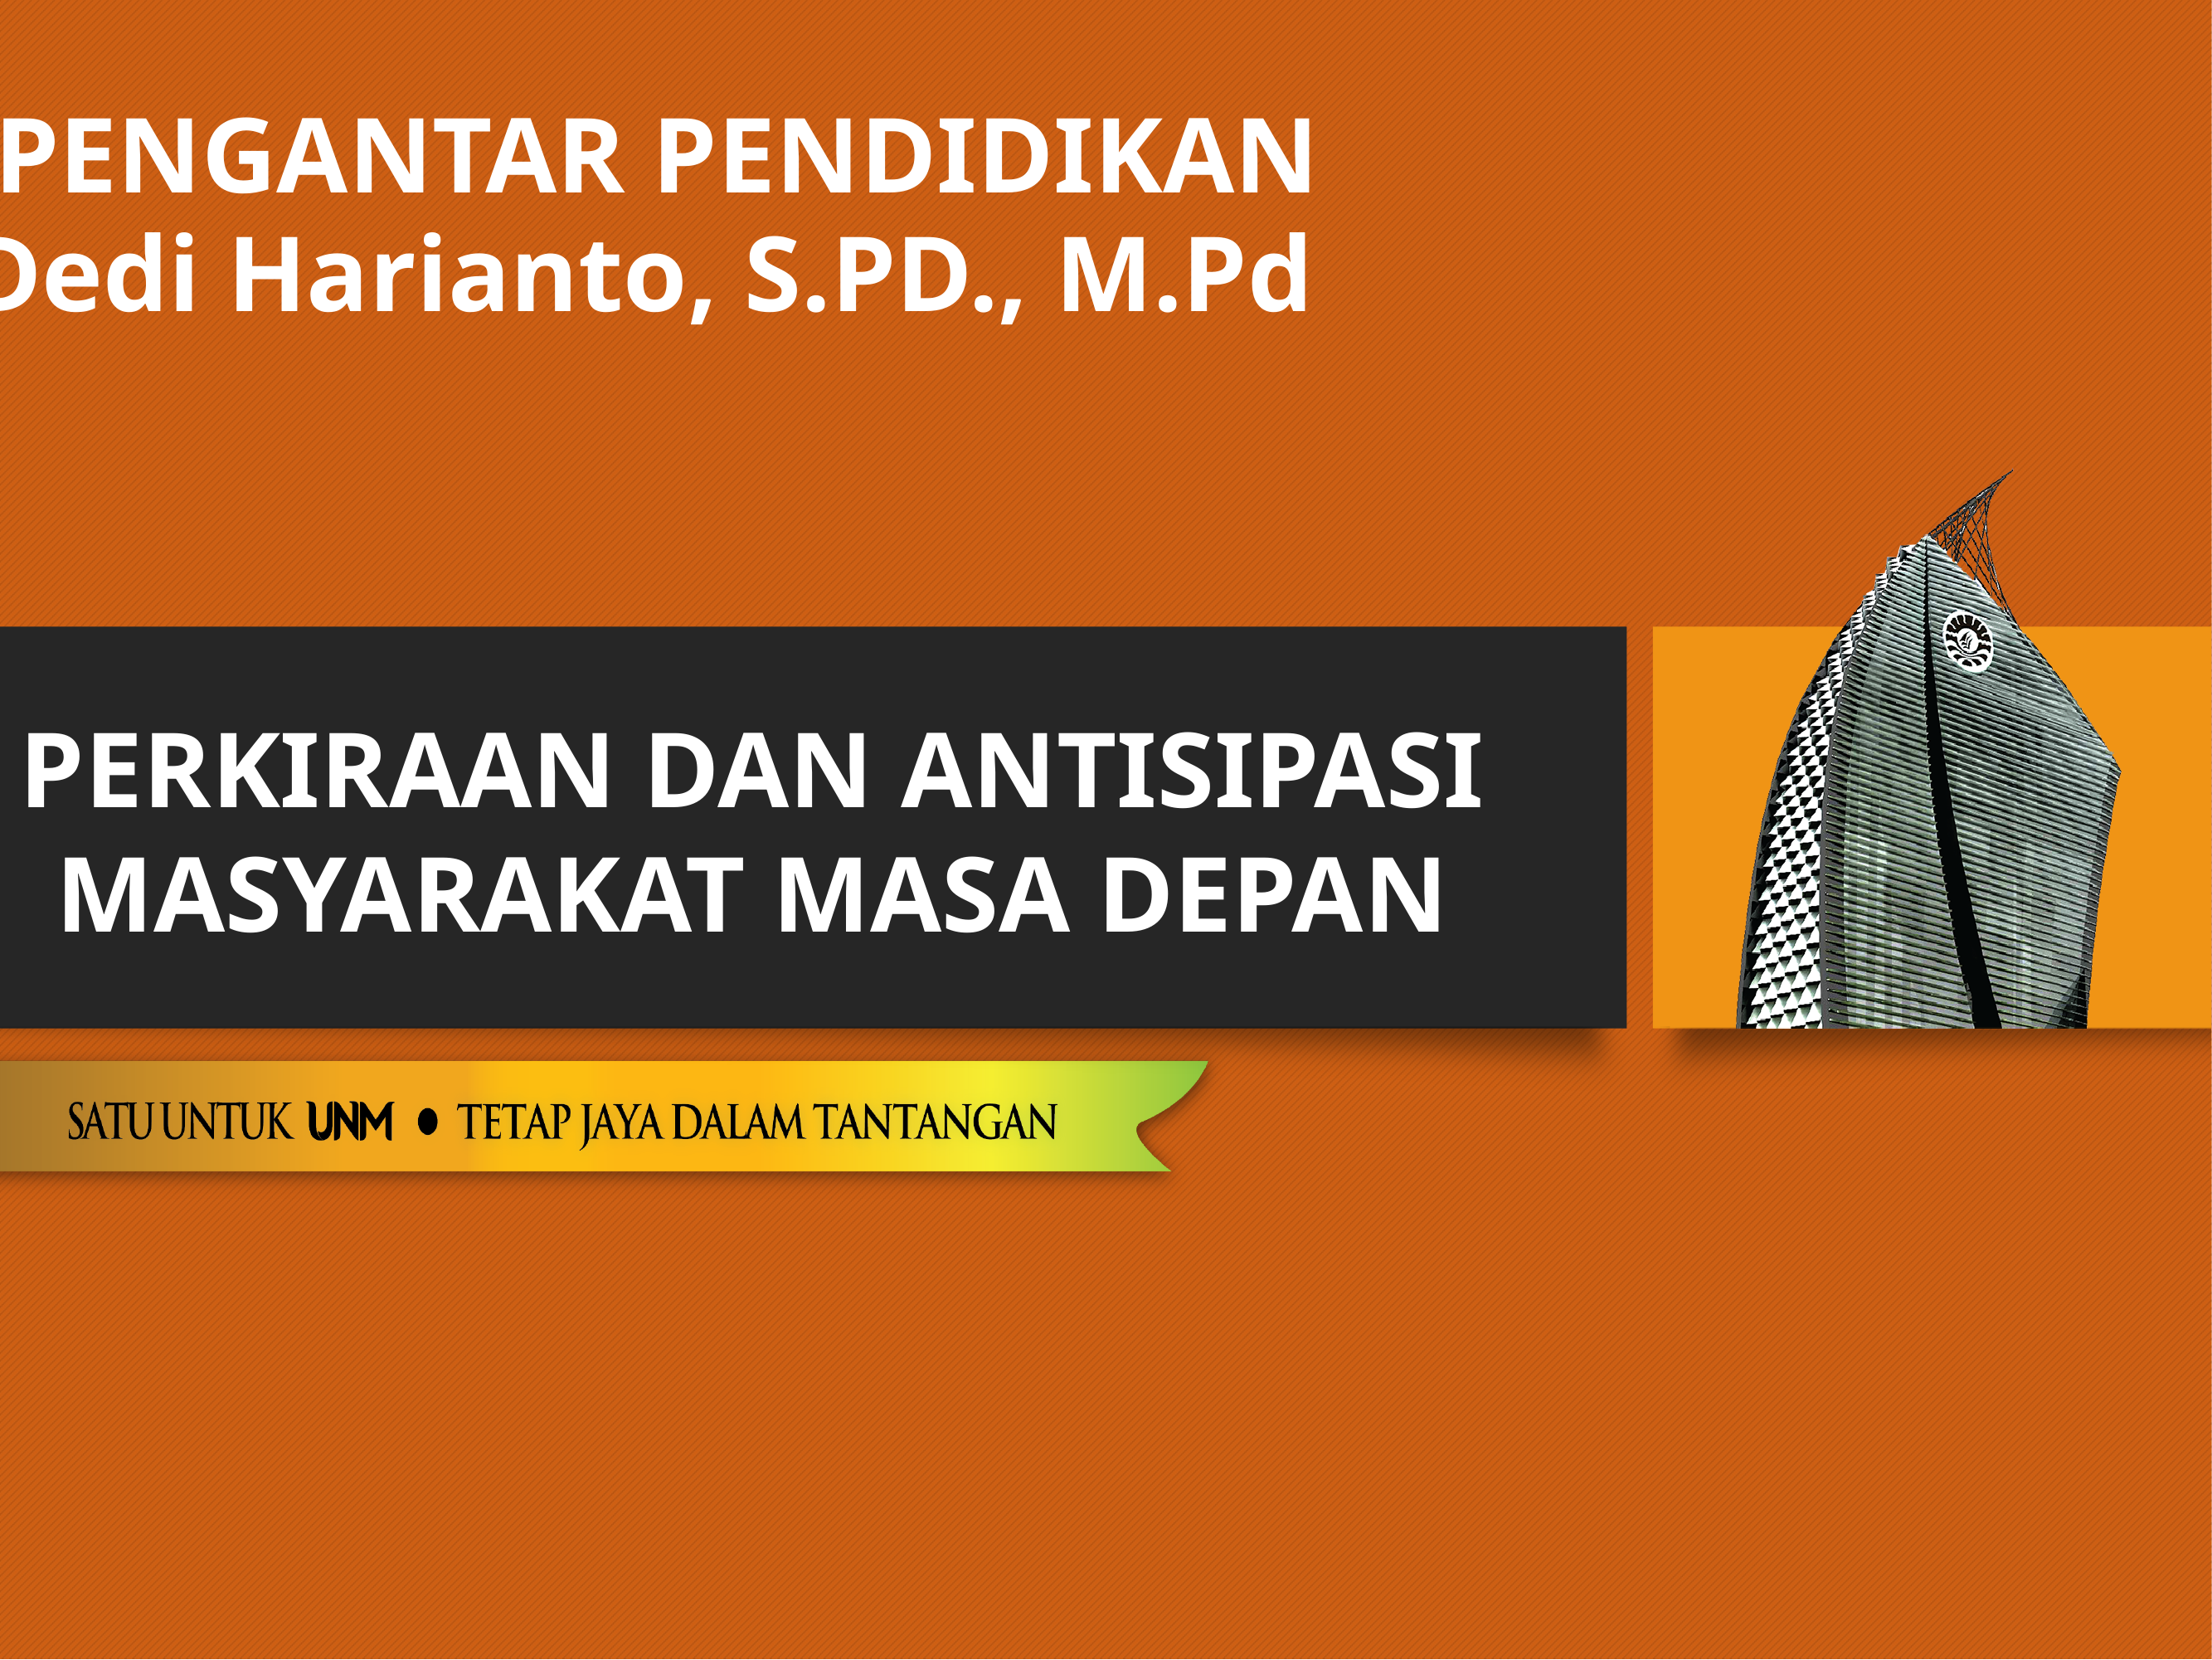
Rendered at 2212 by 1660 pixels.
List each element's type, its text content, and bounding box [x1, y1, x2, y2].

picture [1652, 452, 2211, 1094]
picture [0, 1026, 1627, 1202]
text_box PENGANTAR PENDIDIKAN [0, 83, 1489, 221]
text_box PERKIRAAN DAN ANTISIPASI MASYARAKAT MASA DEPAN [0, 697, 1584, 959]
text_box Dedi Harianto, S.PD., M.Pd [0, 202, 1471, 338]
